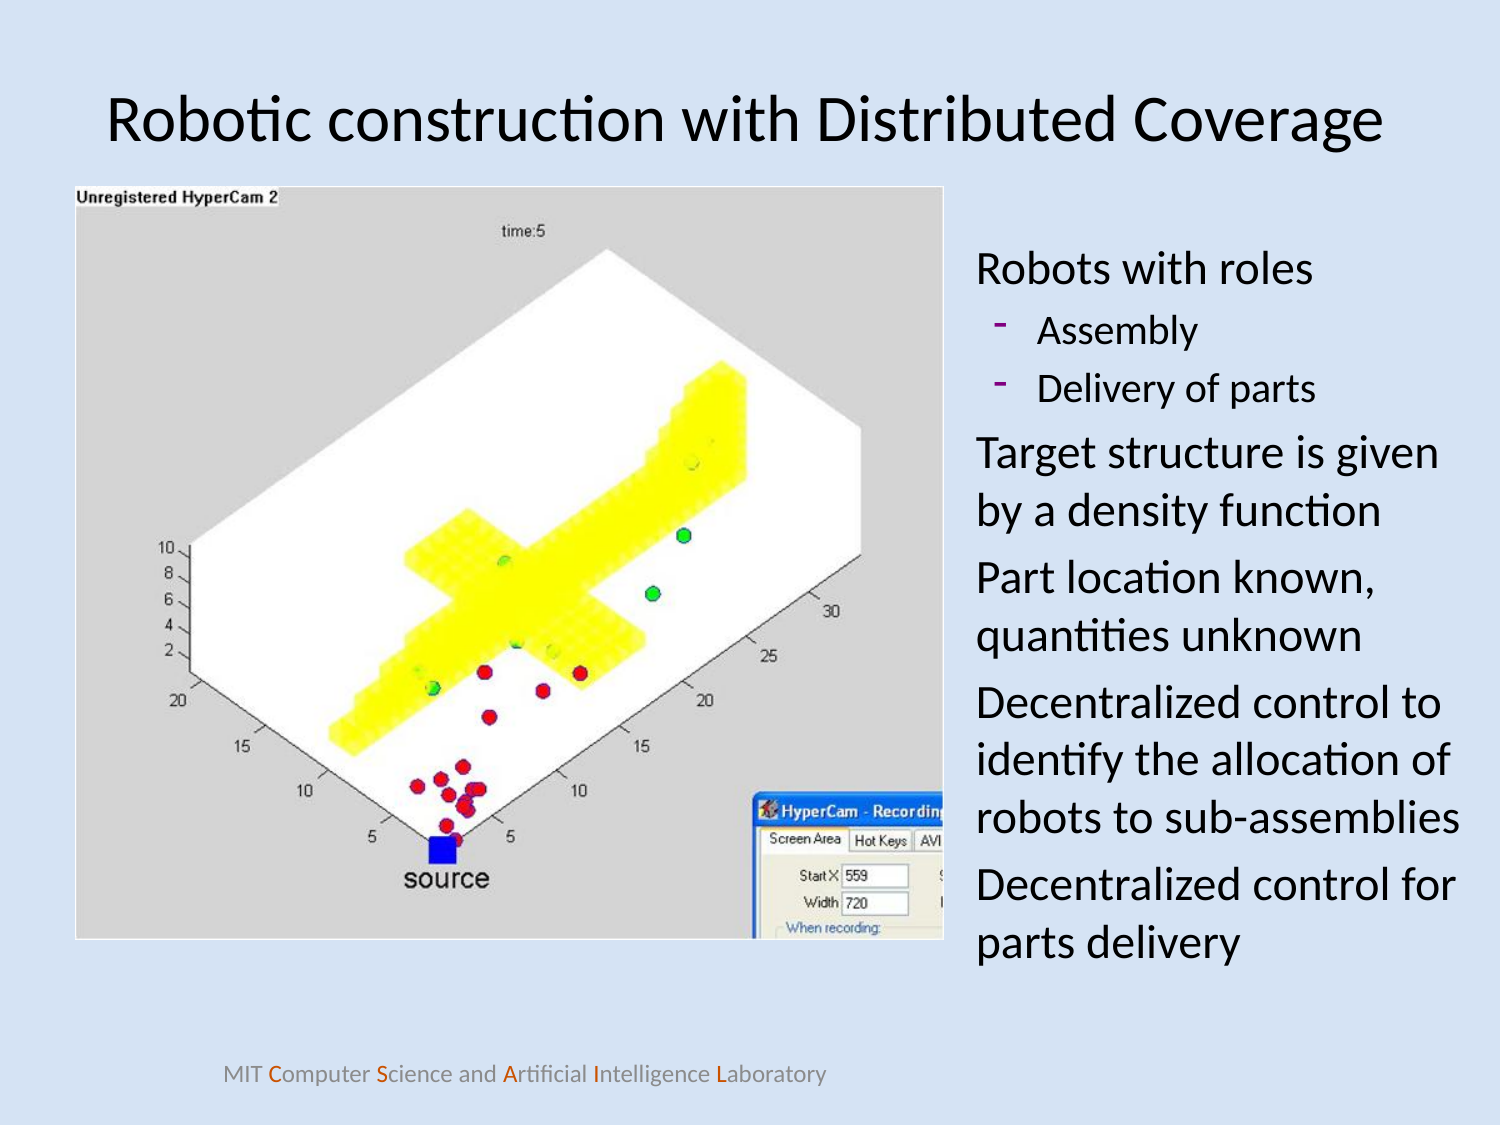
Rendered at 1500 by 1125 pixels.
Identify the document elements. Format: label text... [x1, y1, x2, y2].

picture [74, 185, 944, 941]
list Robots with roles Assembly Delivery of parts Target structure is given by a density function Part location known, quantities unknown Decentralized control to identify the allocation of robots to sub-assemblies Decentralized control for parts delivery [908, 229, 1500, 989]
title Robotic construction with Distributed Coverage [33, 46, 1460, 184]
footer MIT Computer Science and Artificial Intelligence Laboratory [75, 1042, 975, 1103]
